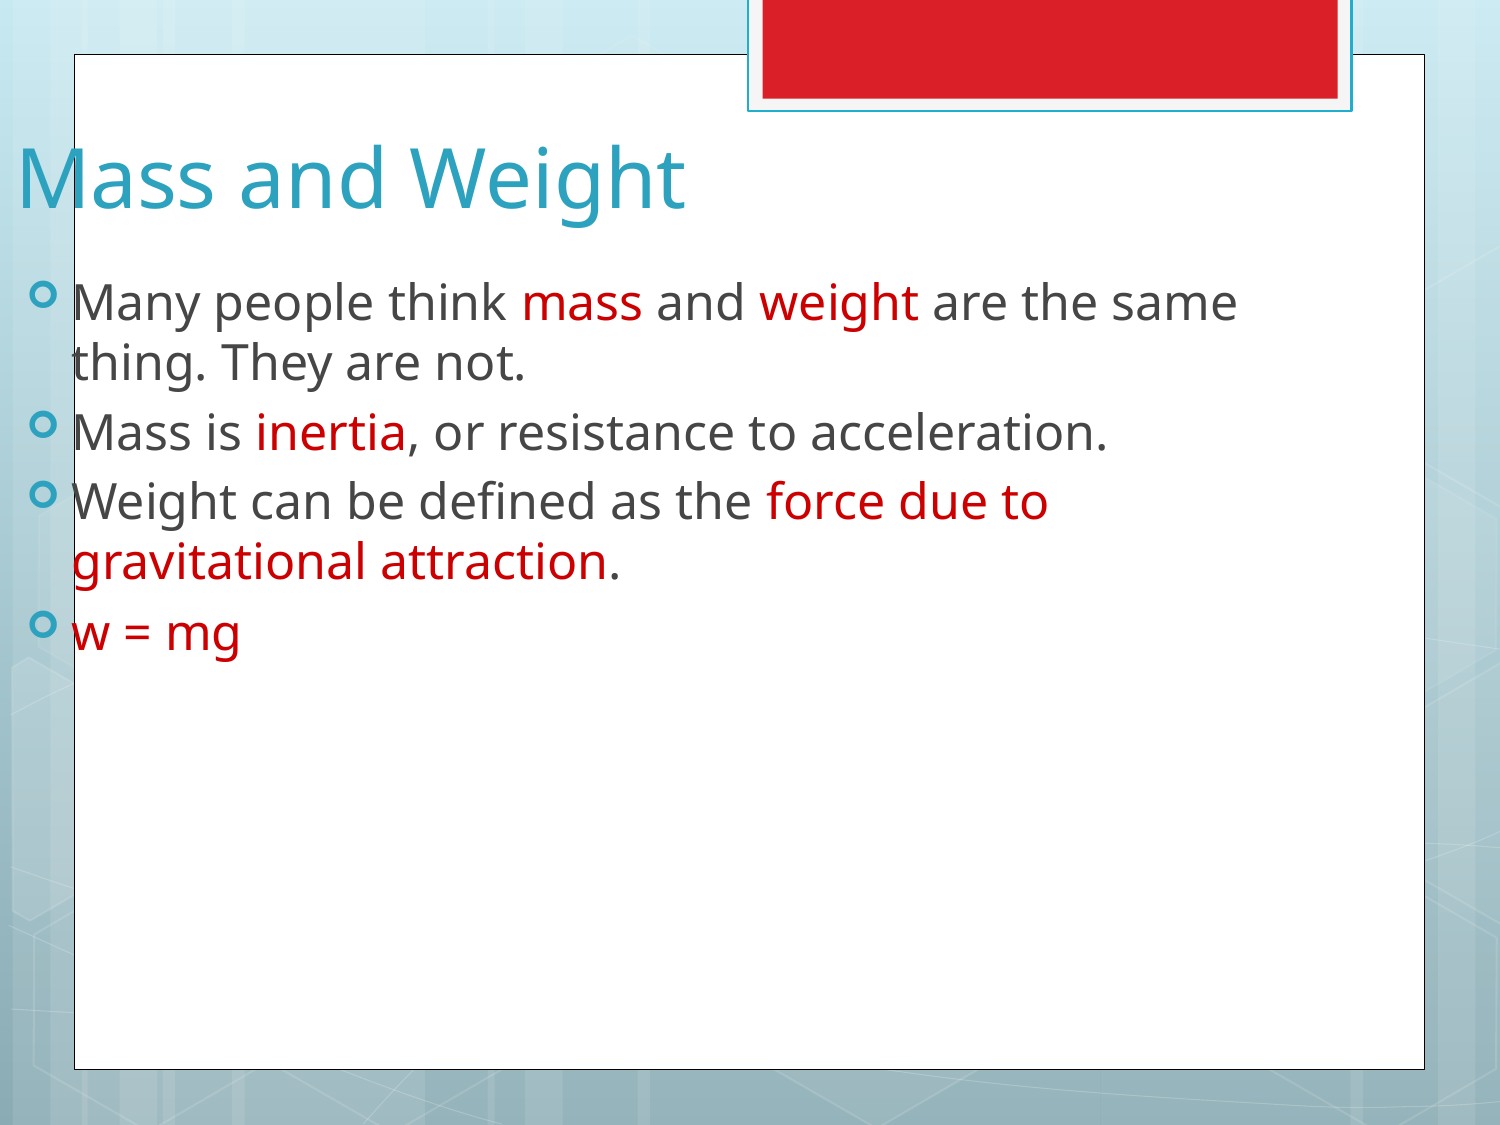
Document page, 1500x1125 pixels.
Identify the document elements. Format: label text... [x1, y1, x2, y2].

title Mass and Weight [0, 45, 1350, 233]
list Many people think mass and weight are the same thing. They are not. Mass is inertia, or resistance to acceleration. Weight can be defined as the force due to gravitational attraction. w = mg [0, 262, 1350, 1005]
